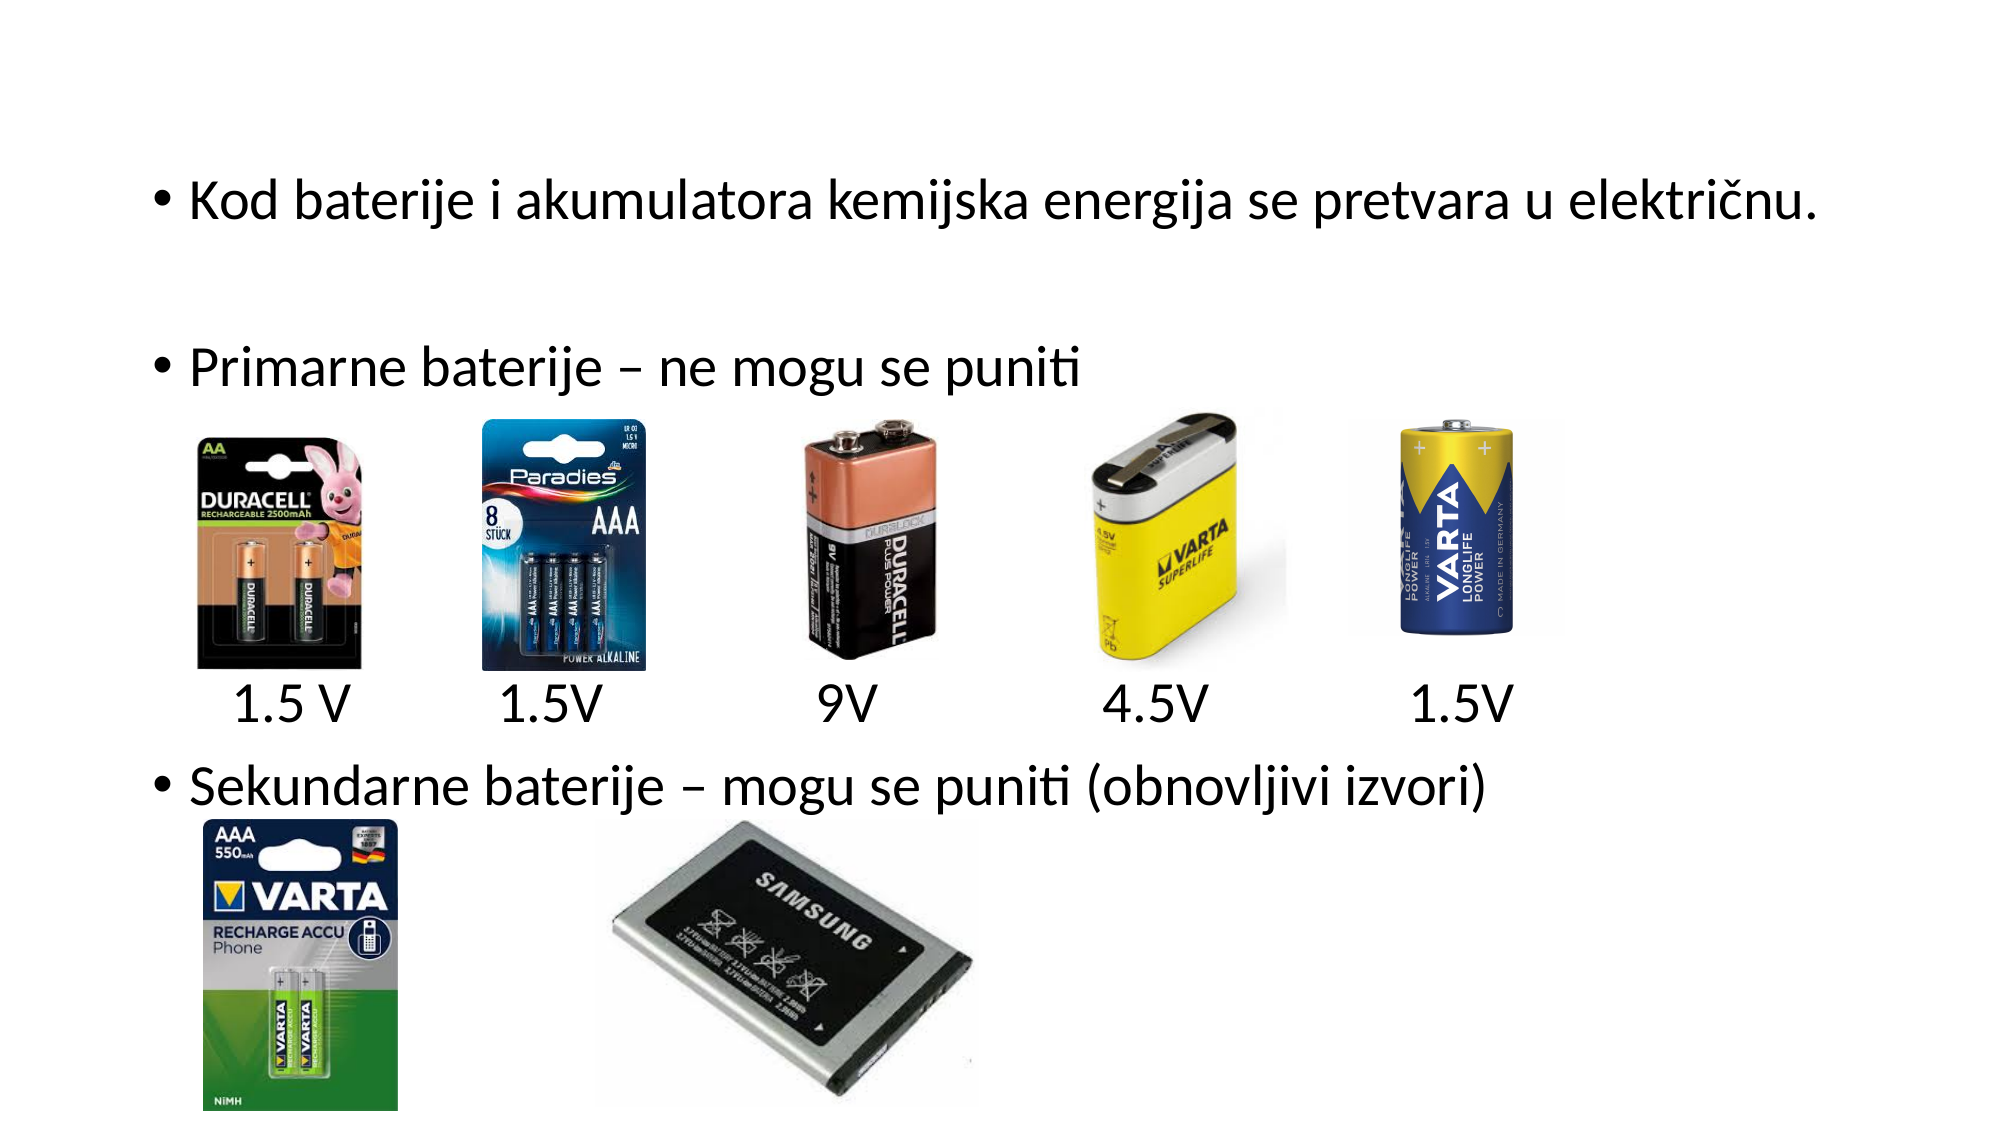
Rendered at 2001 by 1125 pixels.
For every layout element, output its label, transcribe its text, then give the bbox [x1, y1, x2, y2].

picture [595, 819, 979, 1108]
list Kod baterije i akumulatora kemijska energija se pretvara u električnu. Primarne baterije – ne mogu se puniti 1.5 V 1.5V 9V 4.5V 1.5V Sekundarne baterije – mogu se puniti (obnovljivi izvori) [137, 161, 1863, 1014]
picture [482, 419, 491, 428]
picture [1348, 419, 1565, 636]
picture [163, 437, 398, 672]
picture [750, 419, 991, 660]
picture [203, 819, 398, 1111]
picture [482, 419, 646, 672]
picture [1056, 407, 1322, 673]
